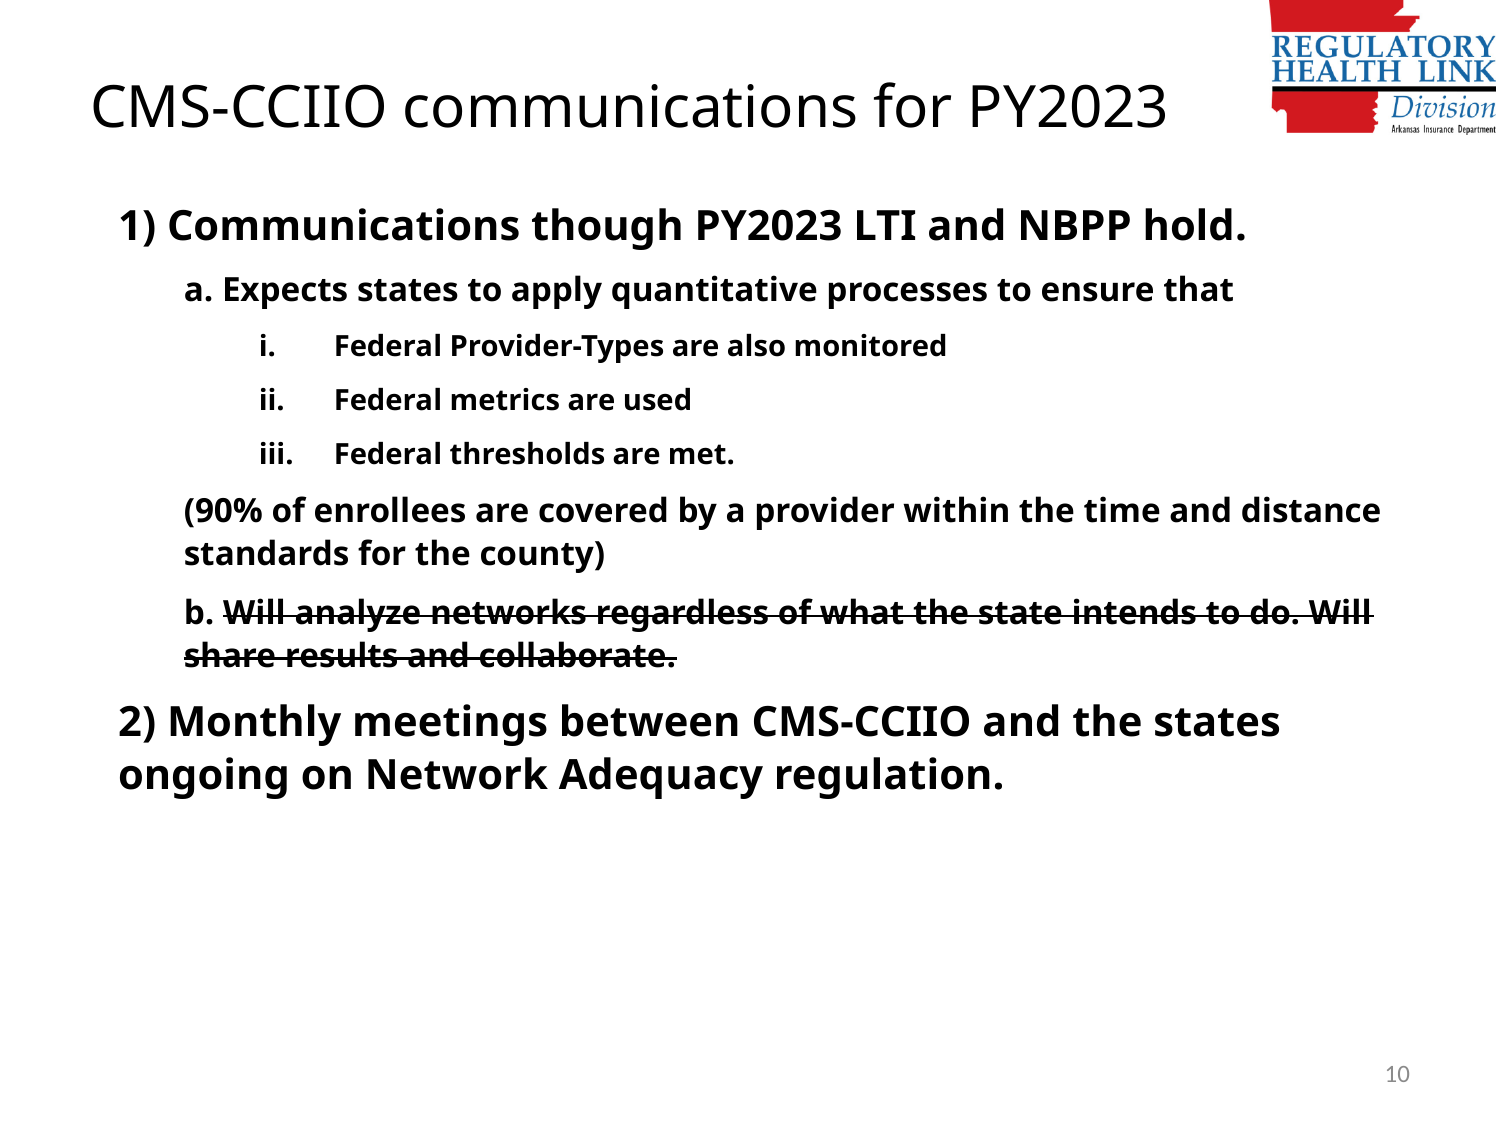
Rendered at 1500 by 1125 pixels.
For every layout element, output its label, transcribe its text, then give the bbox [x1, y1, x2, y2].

slide_number 10 [1074, 1042, 1425, 1103]
list 1) Communications though PY2023 LTI and NBPP hold. a. Expects states to apply quantitative processes to ensure that Federal Provider-Types are also monitored Federal metrics are used Federal thresholds are met. (90% of enrollees are covered by a provider within the time and distance standards for the county) b. Will analyze networks regardless of what the state intends to do. Will share results and collaborate. 2) Monthly meetings between CMS-CCIIO and the states ongoing on Network Adequacy regulation. [75, 187, 1425, 1005]
title CMS-CCIIO communications for PY2023 [75, 45, 1200, 163]
picture [1269, 0, 1496, 135]
